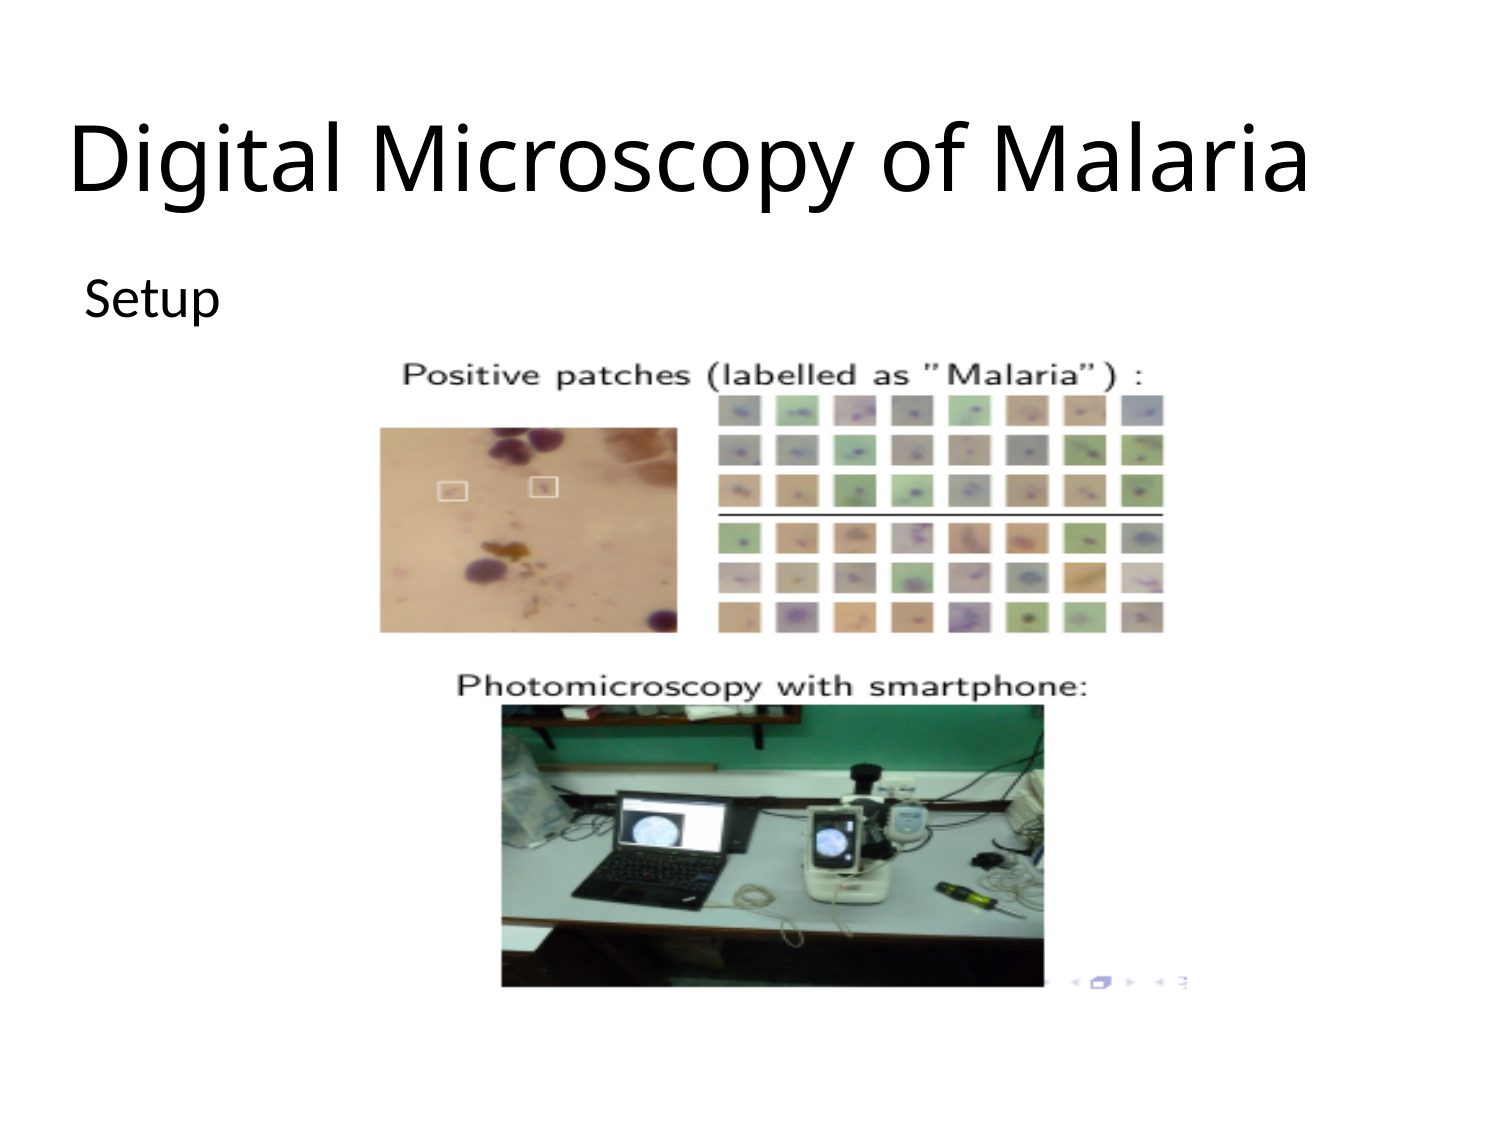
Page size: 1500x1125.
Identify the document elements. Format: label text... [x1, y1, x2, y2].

title Digital Microscopy of Malaria [51, 97, 1449, 223]
list Setup [51, 252, 1449, 1000]
picture [275, 349, 1187, 1000]
